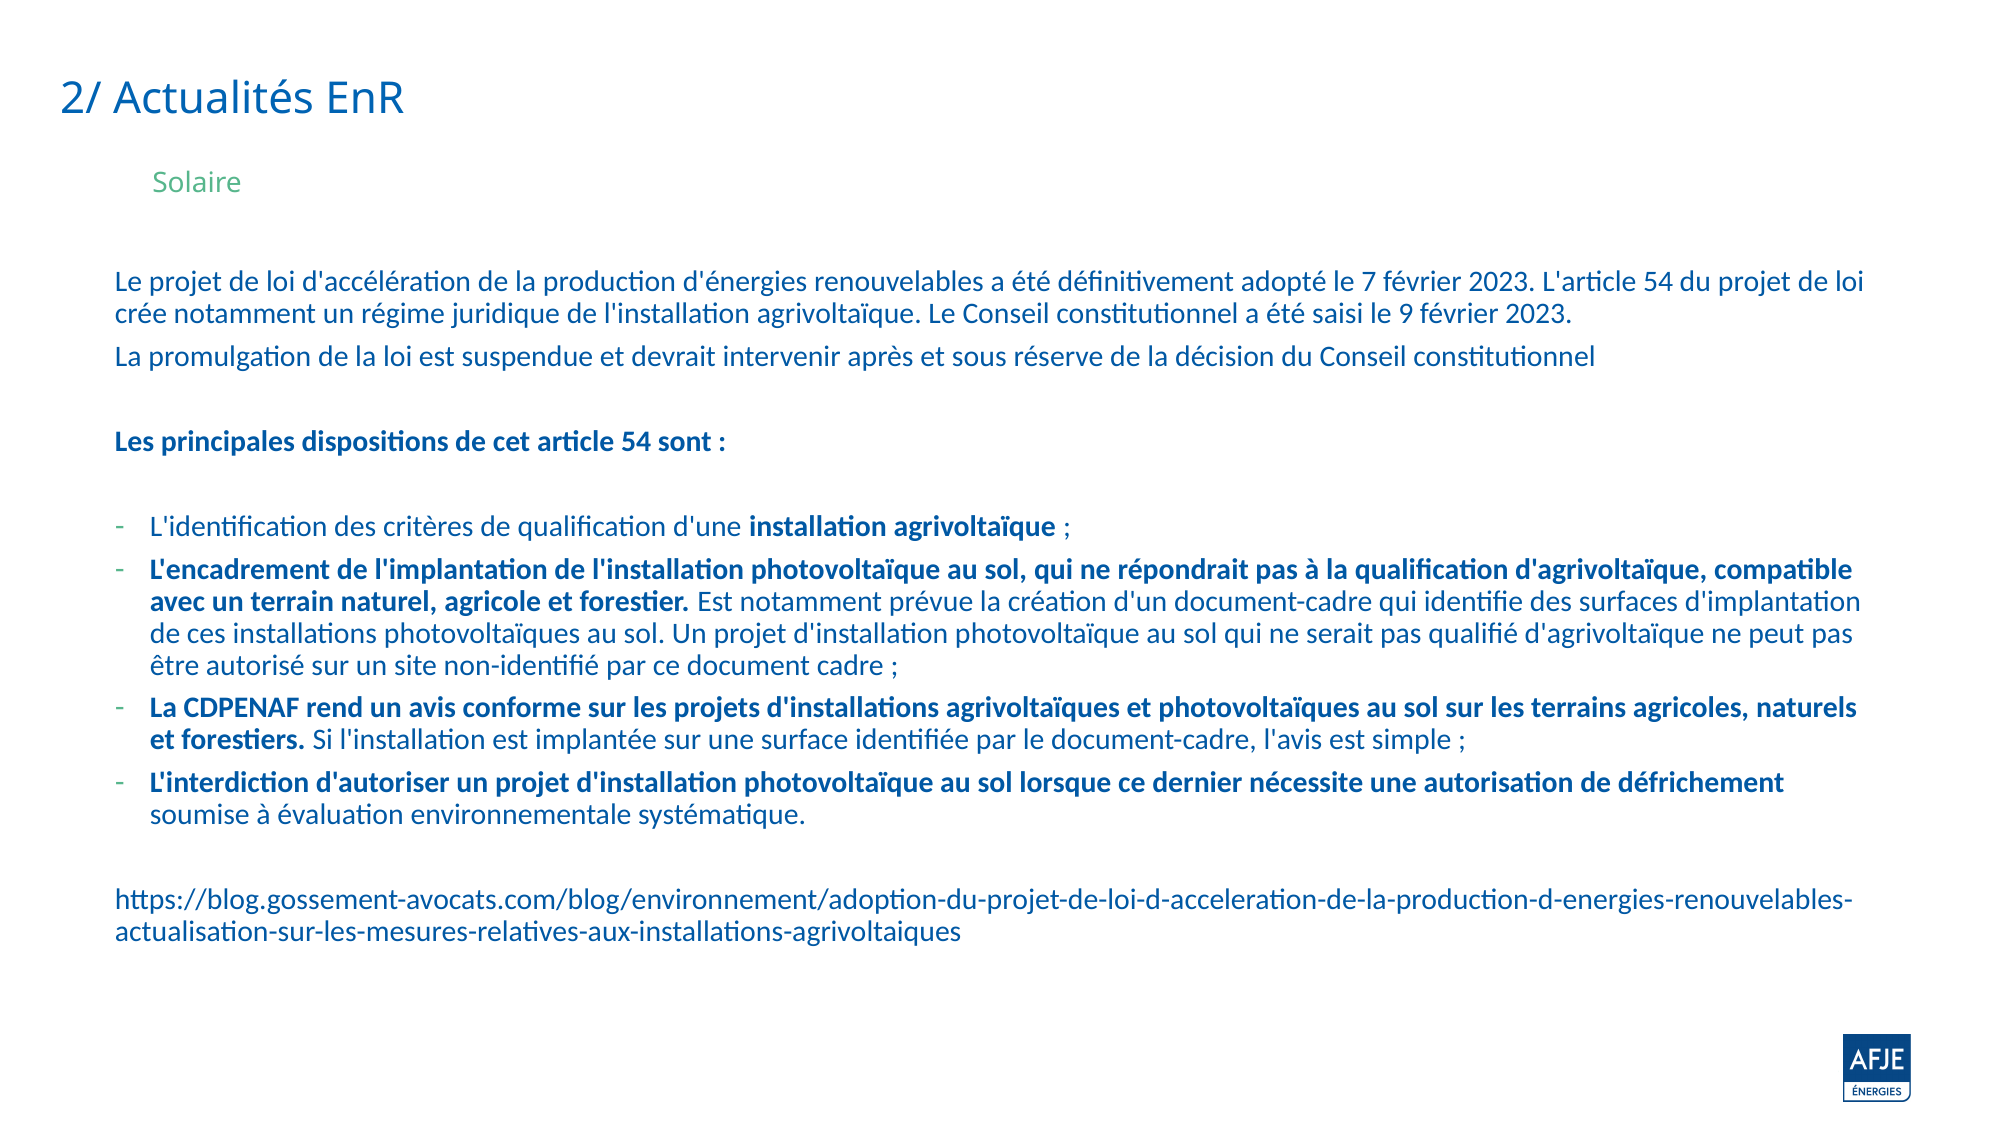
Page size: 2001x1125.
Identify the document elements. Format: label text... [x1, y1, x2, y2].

list Solaire [137, 160, 1863, 230]
picture [1838, 1034, 1911, 1102]
title 2/ Actualités EnR [45, 68, 1771, 132]
list Le projet de loi d'accélération de la production d'énergies renouvelables a été définitivement adopté le 7 février 2023. L'article 54 du projet de loi crée notamment un régime juridique de l'installation agrivoltaïque. Le Conseil constitutionnel a été saisi le 9 février 2023. La promulgation de la loi est suspendue et devrait intervenir après et sous réserve de la décision du Conseil constitutionnel Les principales dispositions de cet article 54 sont : L'identification des critères de qualification d'une installation agrivoltaïque ; L'encadrement de l'implantation de l'installation photovoltaïque au sol, qui ne répondrait pas à la qualification d'agrivoltaïque, compatible avec un terrain naturel, agricole et forestier. Est notamment prévue la création d'un document-cadre qui identifie des surfaces d'implantation de ces installations photovoltaïques au sol. Un projet d'installation photovoltaïque au sol qui ne serait pas qualifié d'agrivoltaïque ne peut pas être autorisé sur un site non-identifié par ce document cadre ; La CDPENAF rend un avis conforme sur les projets d'installations agrivoltaïques et photovoltaïques au sol sur les terrains agricoles, naturels et forestiers. Si l'installation est implantée sur une surface identifiée par le document-cadre, l'avis est simple ; L'interdiction d'autoriser un projet d'installation photovoltaïque au sol lorsque ce dernier nécessite une autorisation de défrichement soumise à évaluation environnementale systématique. https://blog.gossement-avocats.com/blog/environnement/adoption-du-projet-de-loi-d-acceleration-de-la-production-d-energies-renouvelables-actualisation-sur-les-mesures-relatives-aux-installations-agrivoltaiques [99, 258, 1900, 975]
